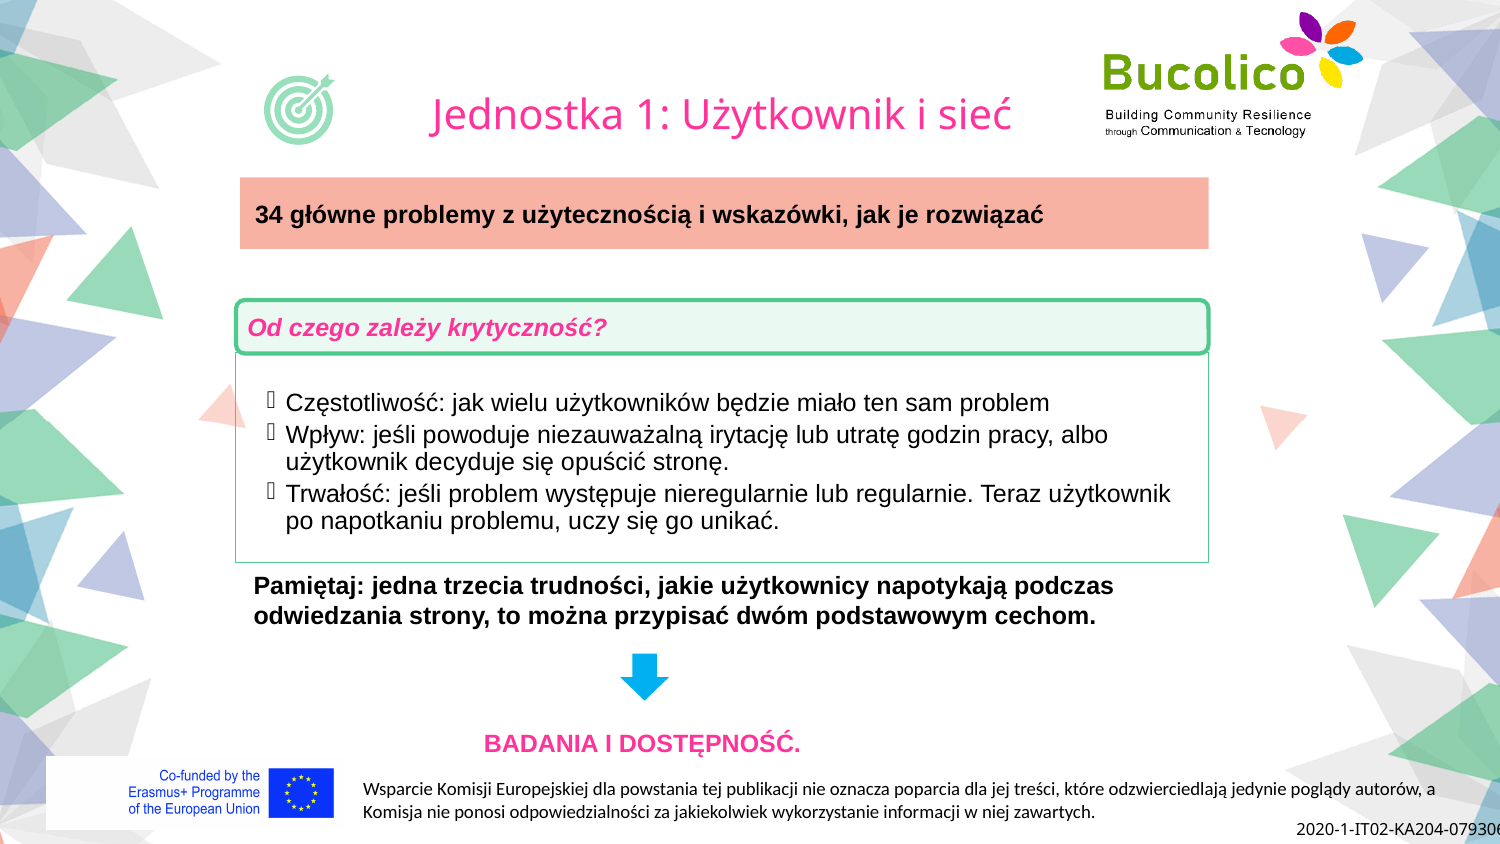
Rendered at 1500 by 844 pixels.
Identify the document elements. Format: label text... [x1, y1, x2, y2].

text_box BADANIA I DOSTĘPNOŚĆ. [462, 720, 824, 764]
text_box Pamiętaj: jedna trzecia trudności, jakie użytkownicy napotykają podczas odwiedzania strony, to można przypisać dwóm podstawowym cechom. [238, 571, 1208, 638]
text_box 34 główne problemy z użytecznością i wskazówki, jak je rozwiązać [238, 175, 1211, 251]
text_box [614, 651, 675, 704]
list Jednostka 1: Użytkownik i sieć [410, 65, 1034, 161]
picture [0, 0, 1500, 844]
text_box [261, 68, 340, 147]
text_box Wsparcie Komisji Europejskiej dla powstania tej publikacji nie oznacza poparcia dla jej treści, które odzwierciedlają jedynie poglądy autorów, a Komisja nie ponosi odpowiedzialności za jakiekolwiek wykorzystanie informacji w niej zawartych. [348, 769, 1486, 830]
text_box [235, 299, 1209, 564]
